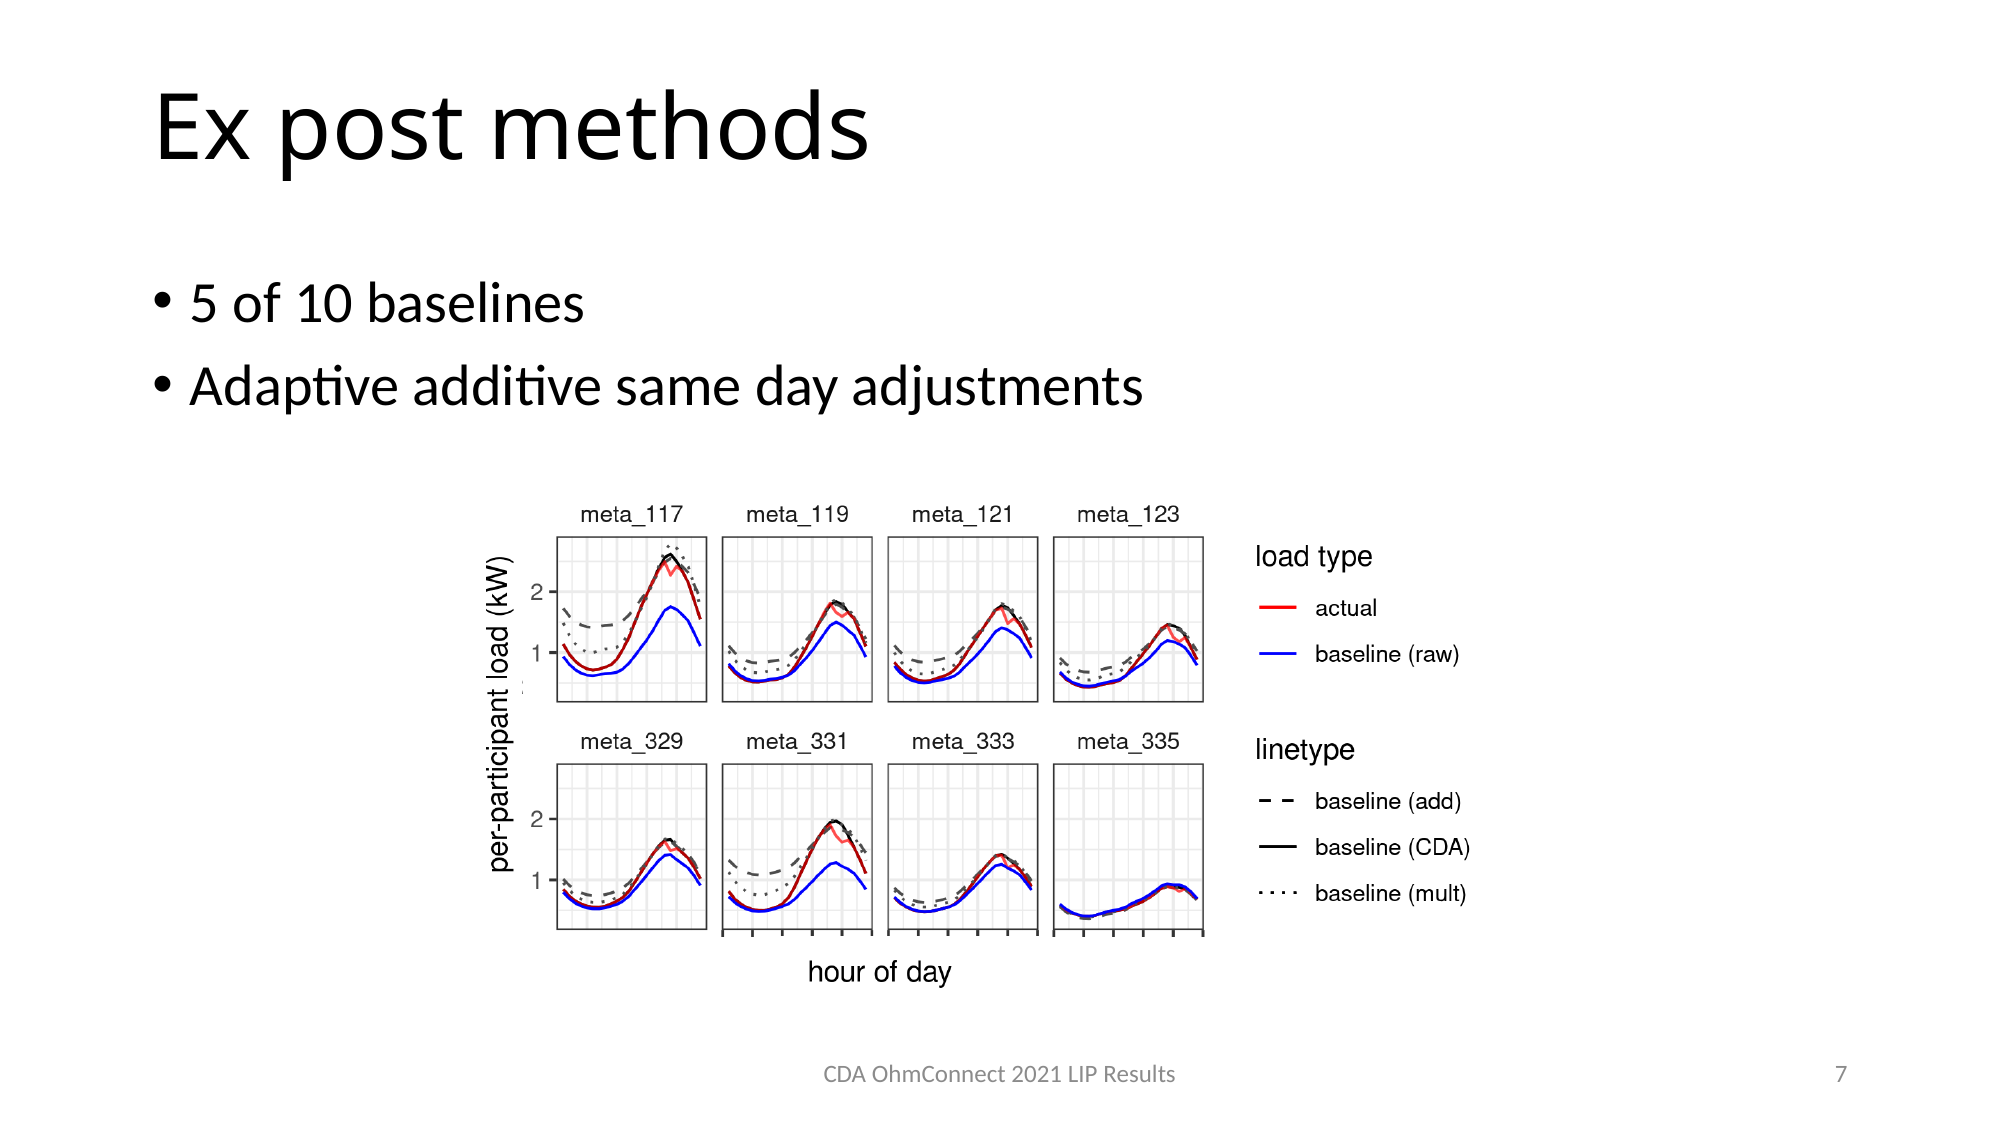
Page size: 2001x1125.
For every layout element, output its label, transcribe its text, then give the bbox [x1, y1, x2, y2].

footer CDA OhmConnect 2021 LIP Results [662, 1042, 1338, 1103]
list 5 of 10 baselines Adaptive additive same day adjustments [137, 264, 1863, 979]
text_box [471, 475, 1500, 1003]
slide_number 7 [1412, 1042, 1863, 1103]
title Ex post methods [137, 59, 1863, 200]
